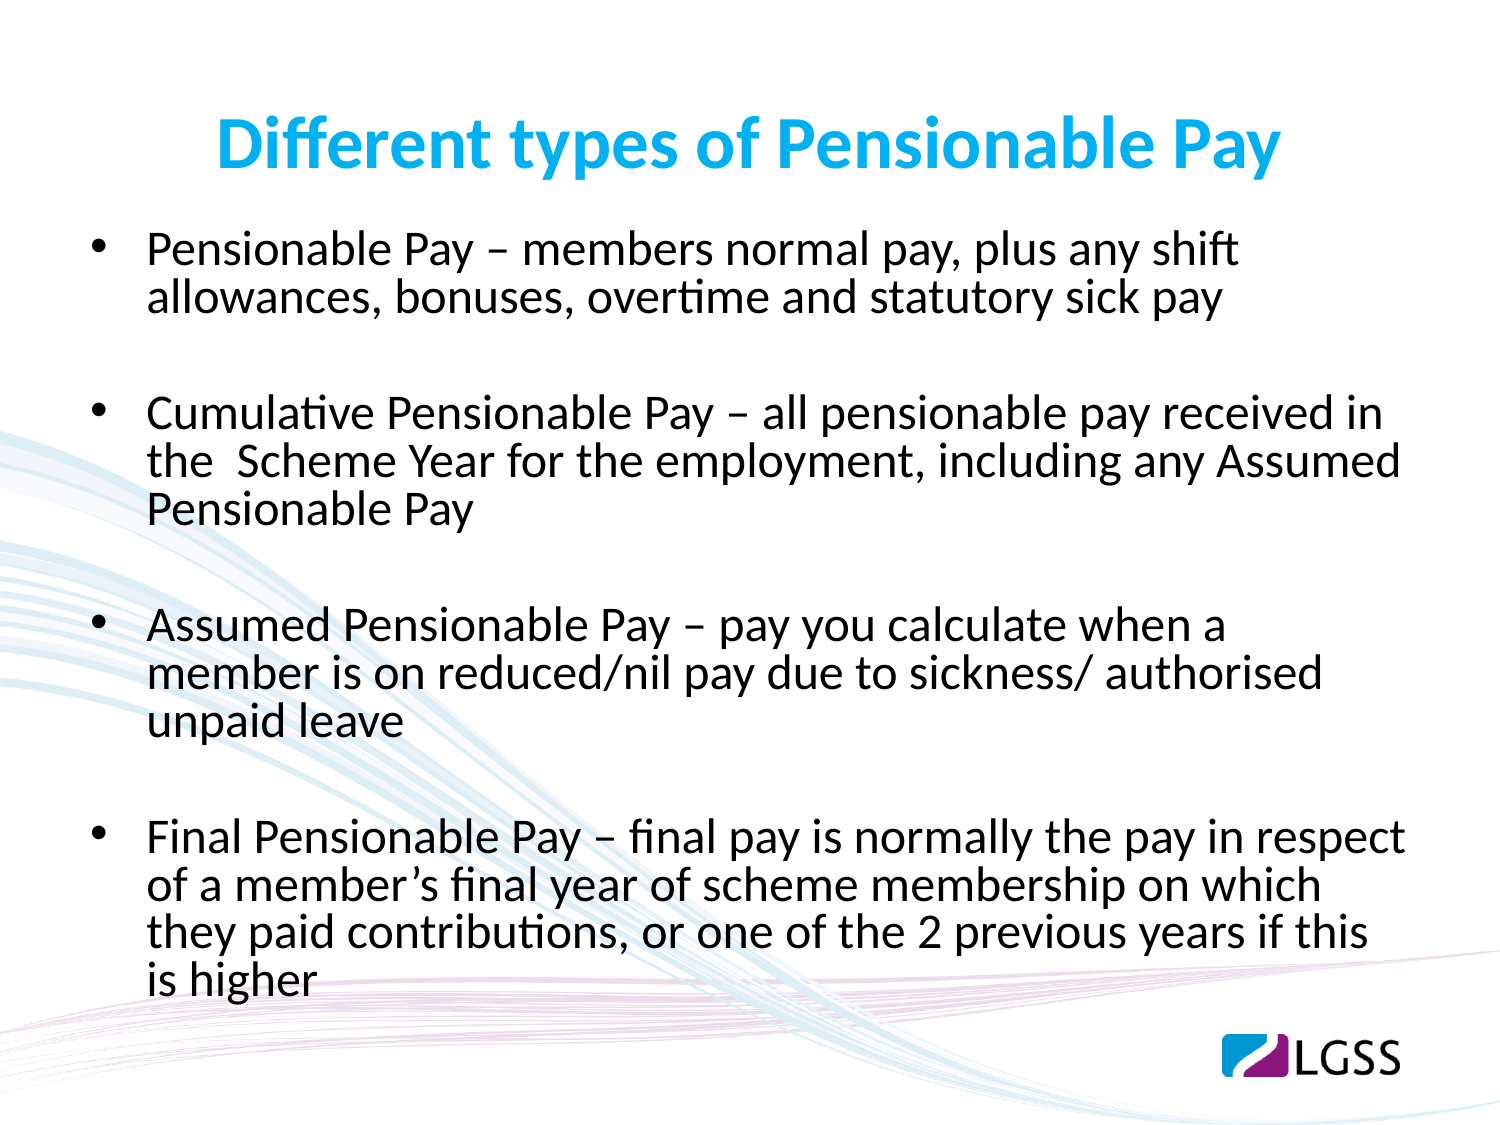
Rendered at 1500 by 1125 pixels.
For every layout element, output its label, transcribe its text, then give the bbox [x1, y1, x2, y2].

picture [0, 431, 1500, 1125]
list Pensionable Pay – members normal pay, plus any shift allowances, bonuses, overtime and statutory sick pay Cumulative Pensionable Pay – all pensionable pay received in the Scheme Year for the employment, including any Assumed Pensionable Pay Assumed Pensionable Pay – pay you calculate when a member is on reduced/nil pay due to sickness/ authorised unpaid leave Final Pensionable Pay – final pay is normally the pay in respect of a member’s final year of scheme membership on which they paid contributions, or one of the 2 previous years if this is higher [75, 219, 1425, 430]
title Different types of Pensionable Pay [75, 45, 1425, 219]
